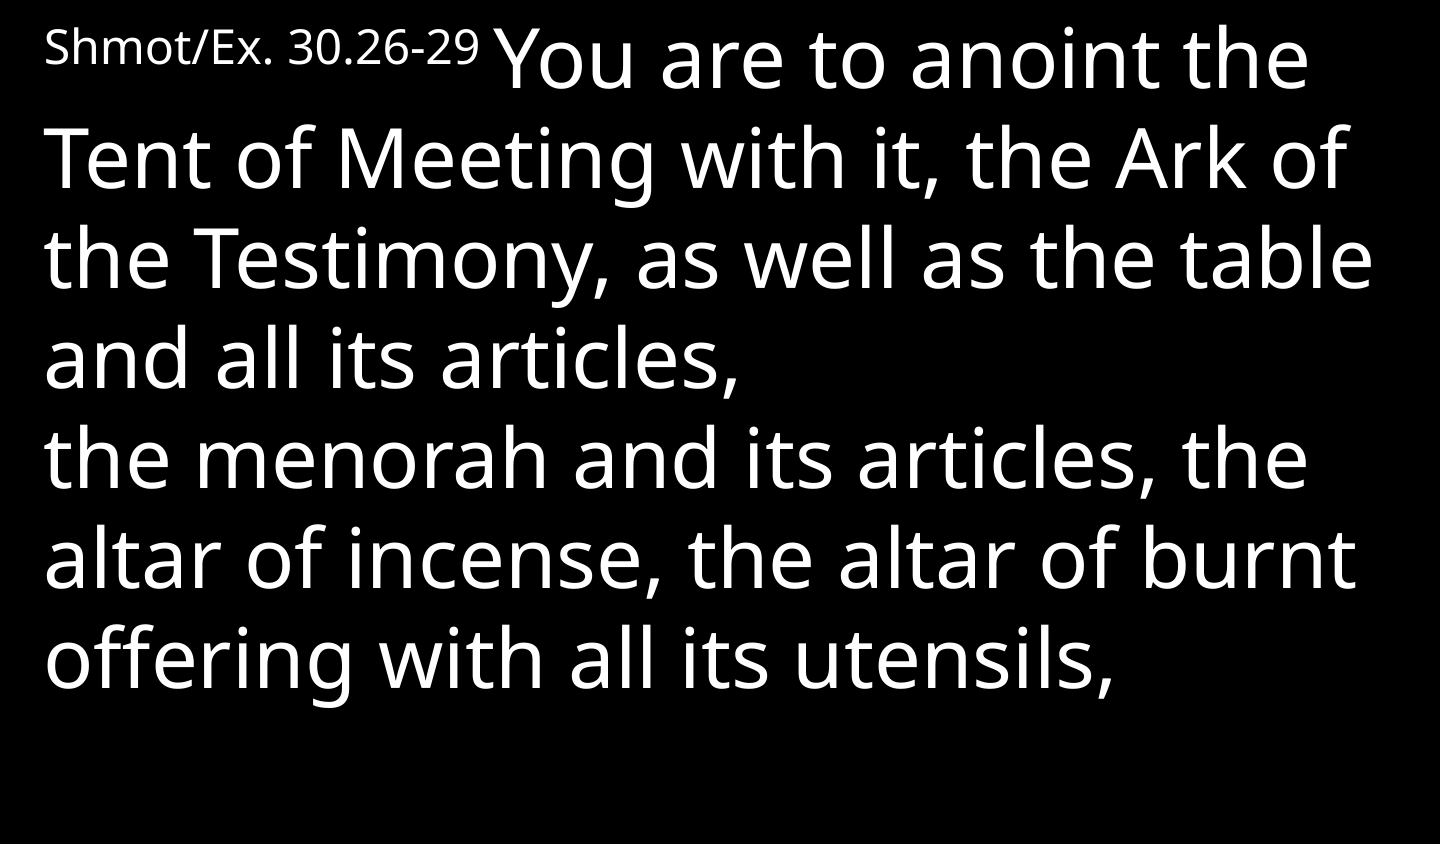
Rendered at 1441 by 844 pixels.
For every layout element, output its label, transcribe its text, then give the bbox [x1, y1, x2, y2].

subtitle Shmot/Ex. 30.26-29 You are to anoint the Tent of Meeting with it, the Ark of the Testimony, as well as the table and all its articles, the menorah and its articles, the altar of incense, the altar of burnt offering with all its utensils, [32, 0, 1408, 844]
